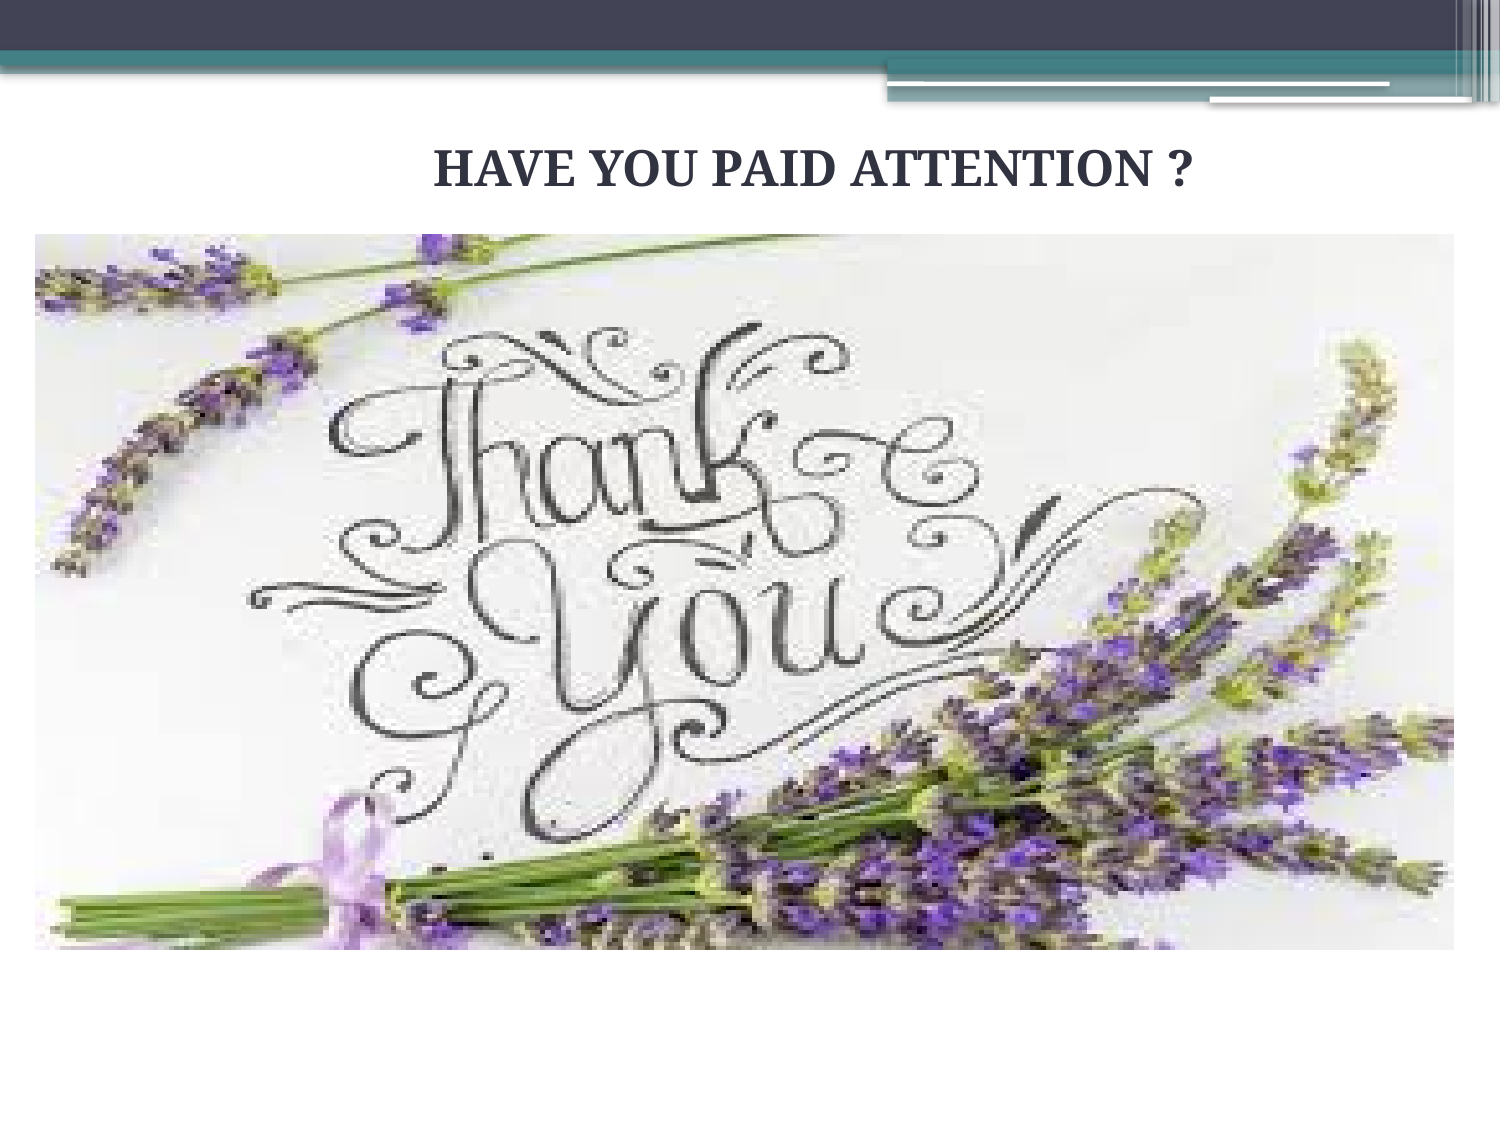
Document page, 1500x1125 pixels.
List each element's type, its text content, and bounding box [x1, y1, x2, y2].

text_box Have you paid attention ? [375, 128, 1254, 231]
picture [34, 234, 1454, 950]
